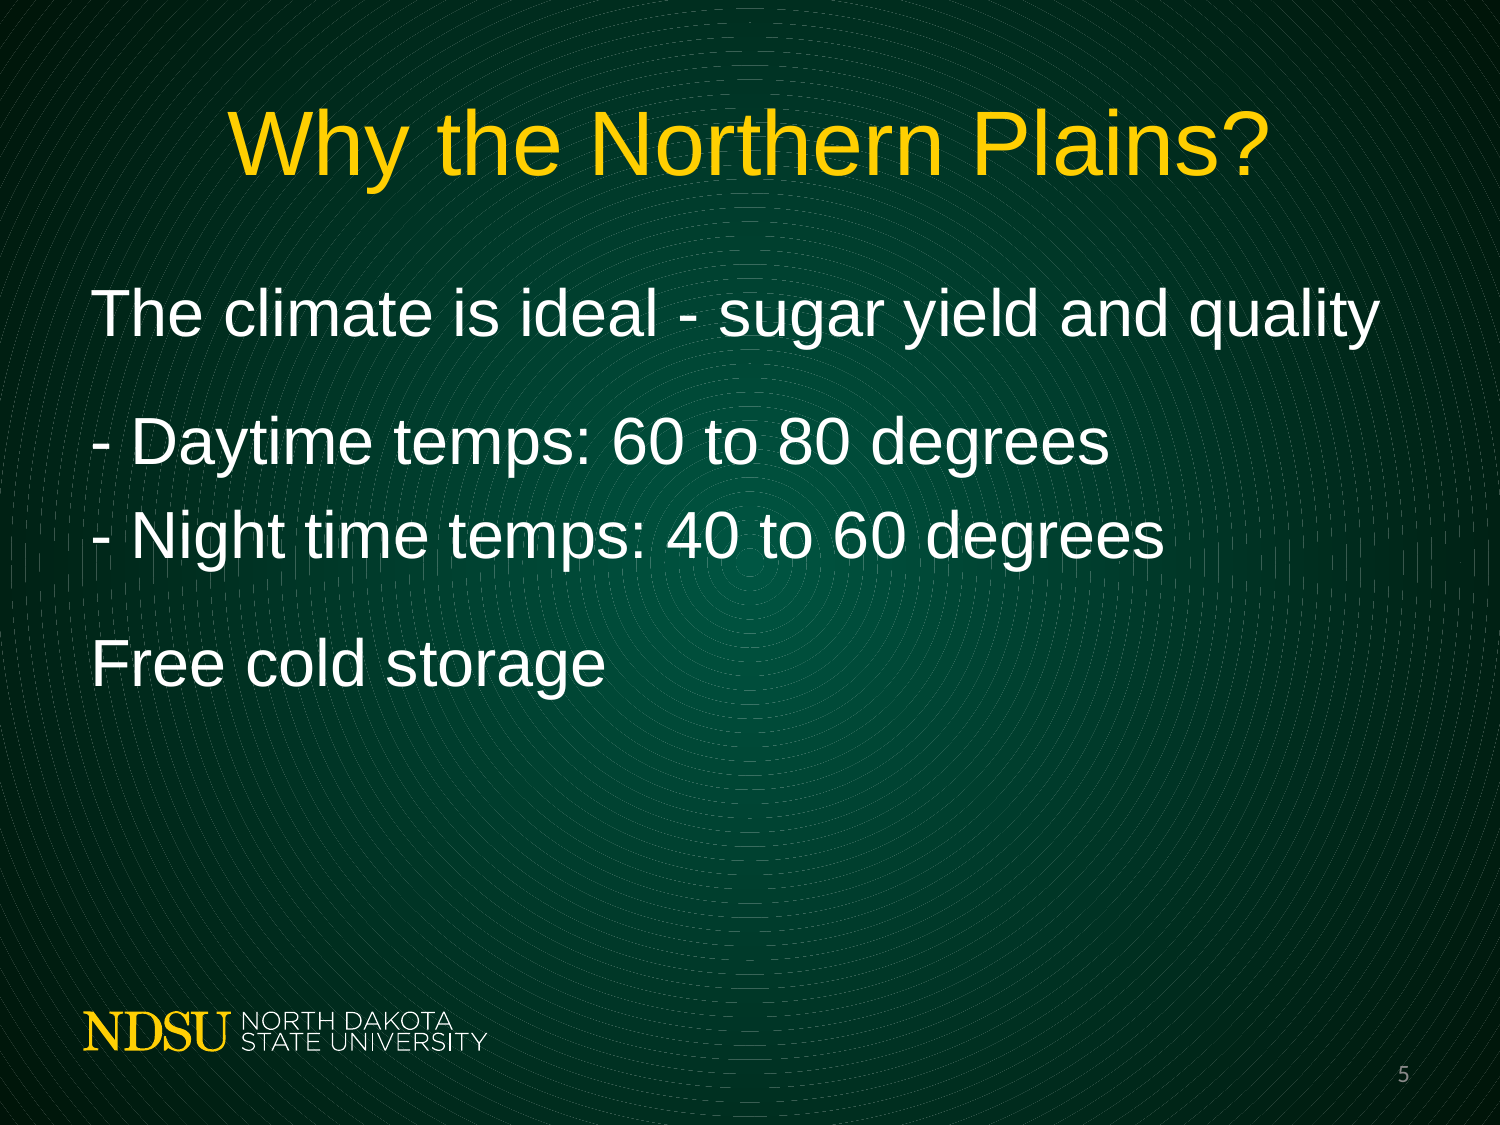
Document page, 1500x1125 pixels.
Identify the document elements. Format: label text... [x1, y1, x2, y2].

list The climate is ideal - sugar yield and quality - Daytime temps: 60 to 80 degrees - Night time temps: 40 to 60 degrees Free cold storage [75, 262, 1425, 1005]
title Why the Northern Plains? [75, 45, 1425, 233]
slide_number 5 [1074, 1042, 1425, 1103]
